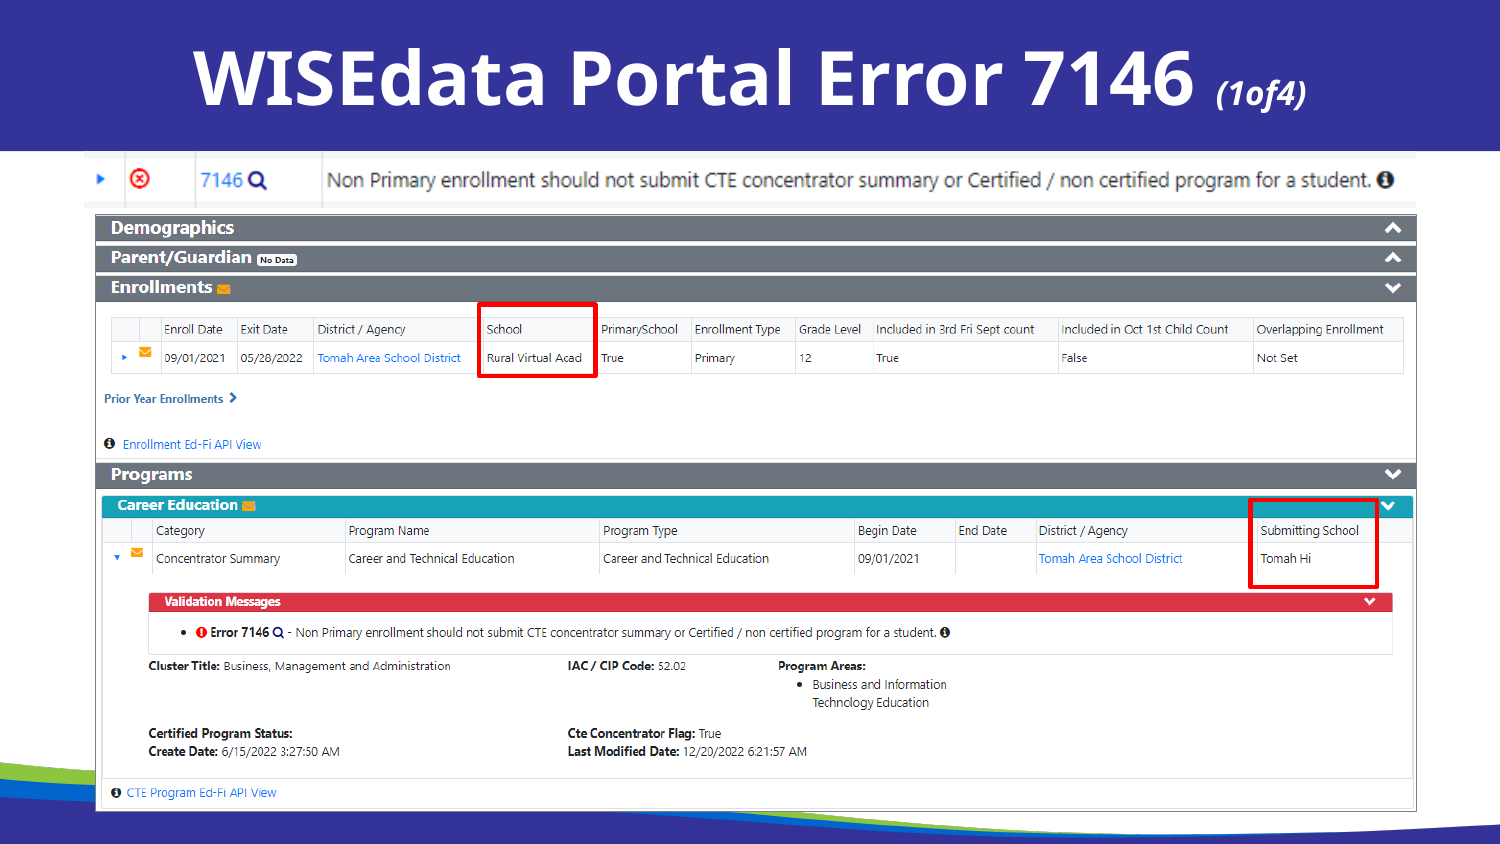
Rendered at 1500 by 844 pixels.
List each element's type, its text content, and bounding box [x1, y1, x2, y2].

title WISEdata Portal Error 7146 (1of4) [0, 0, 1500, 152]
picture [84, 150, 1416, 208]
picture [0, 213, 1500, 844]
